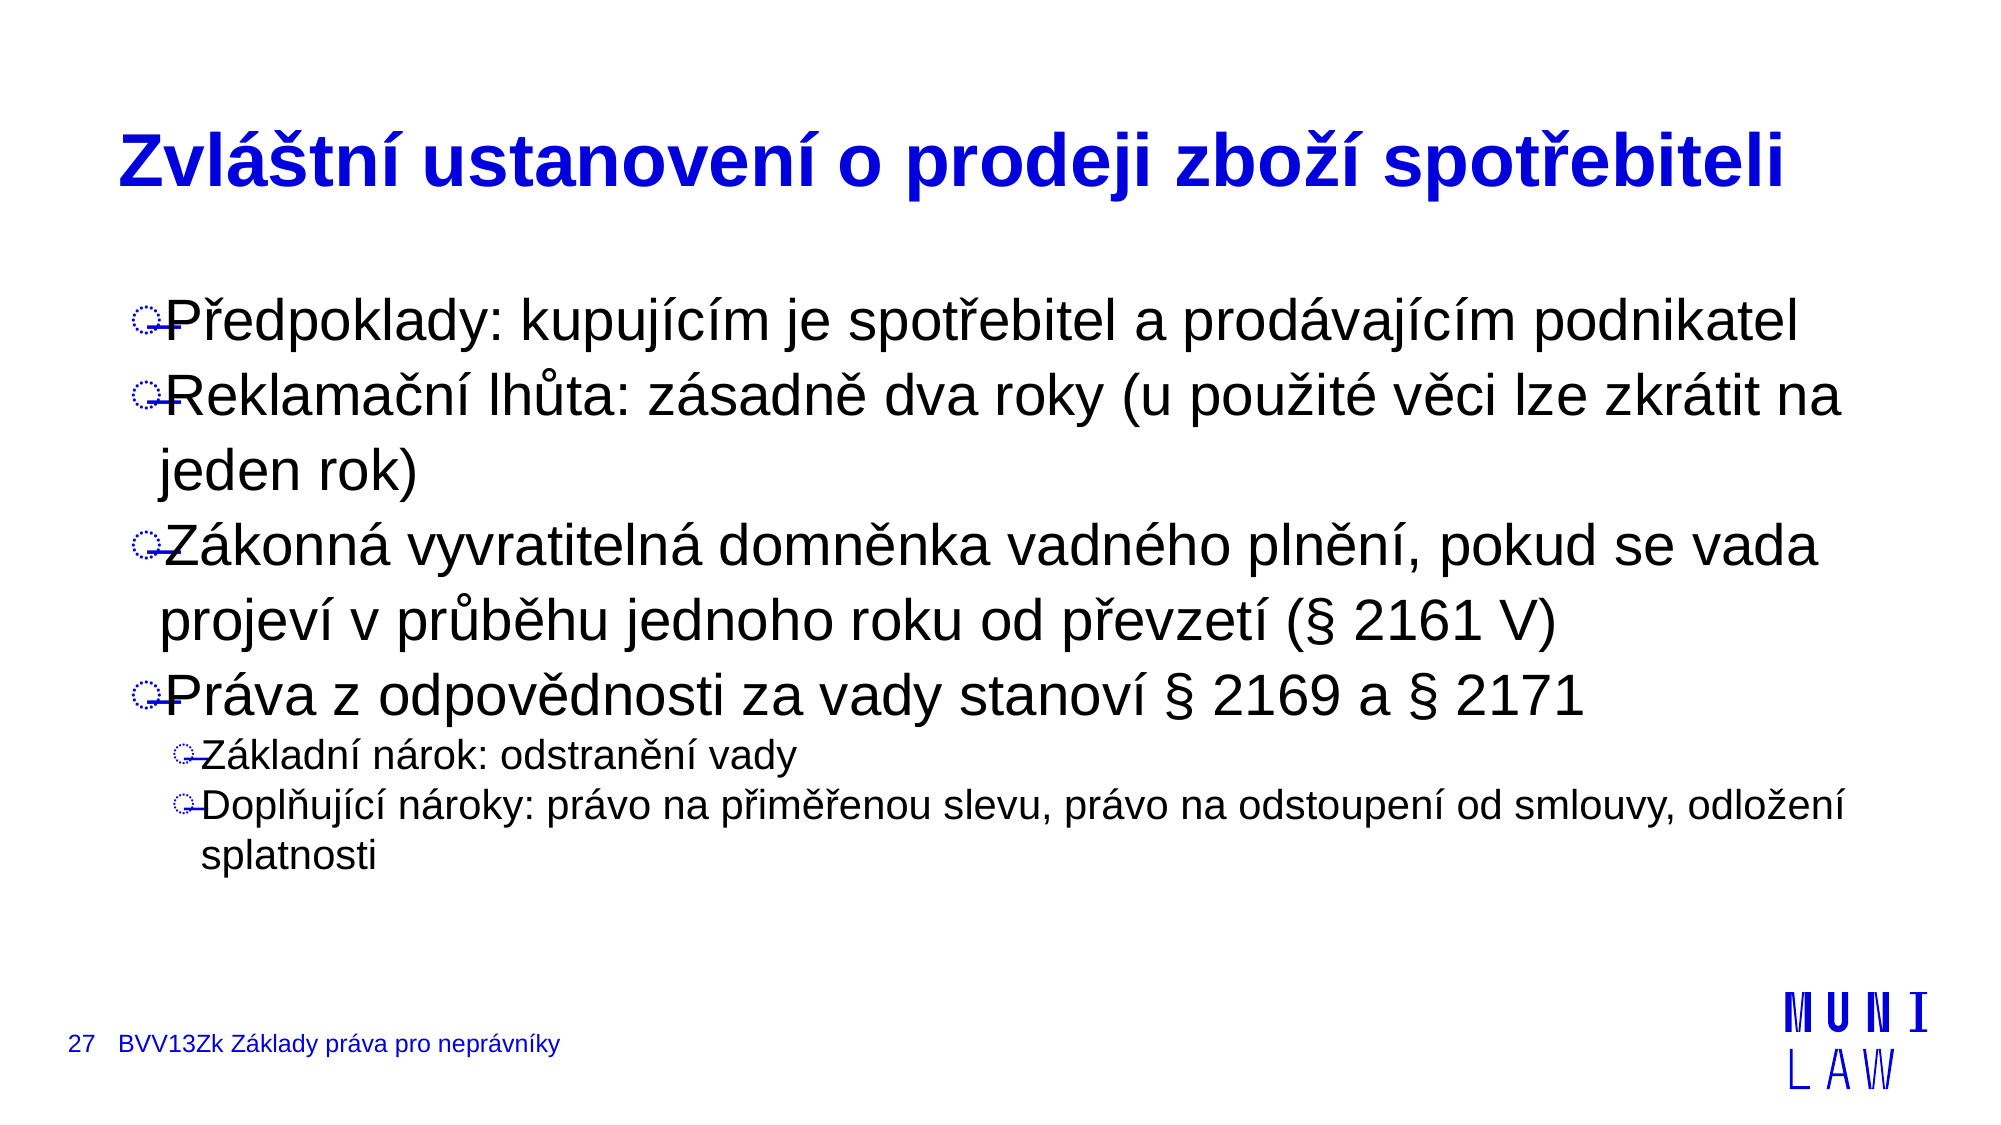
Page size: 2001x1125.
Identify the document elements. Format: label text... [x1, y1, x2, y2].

footer BVV13Zk Základy práva pro neprávníky [118, 1021, 1418, 1063]
list Předpoklady: kupujícím je spotřebitel a prodávajícím podnikatel Reklamační lhůta: zásadně dva roky (u použité věci lze zkrátit na jeden rok) Zákonná vyvratitelná domněnka vadného plnění, pokud se vada projeví v průběhu jednoho roku od převzetí (§ 2161 V) Práva z odpovědnosti za vady stanoví § 2169 a § 2171 Základní nárok: odstranění vady Doplňující nároky: právo na přiměřenou slevu, právo na odstoupení od smlouvy, odložení splatnosti [118, 277, 1883, 957]
slide_number 27 [67, 1021, 110, 1063]
title Zvláštní ustanovení o prodeji zboží spotřebiteli [118, 118, 1883, 193]
